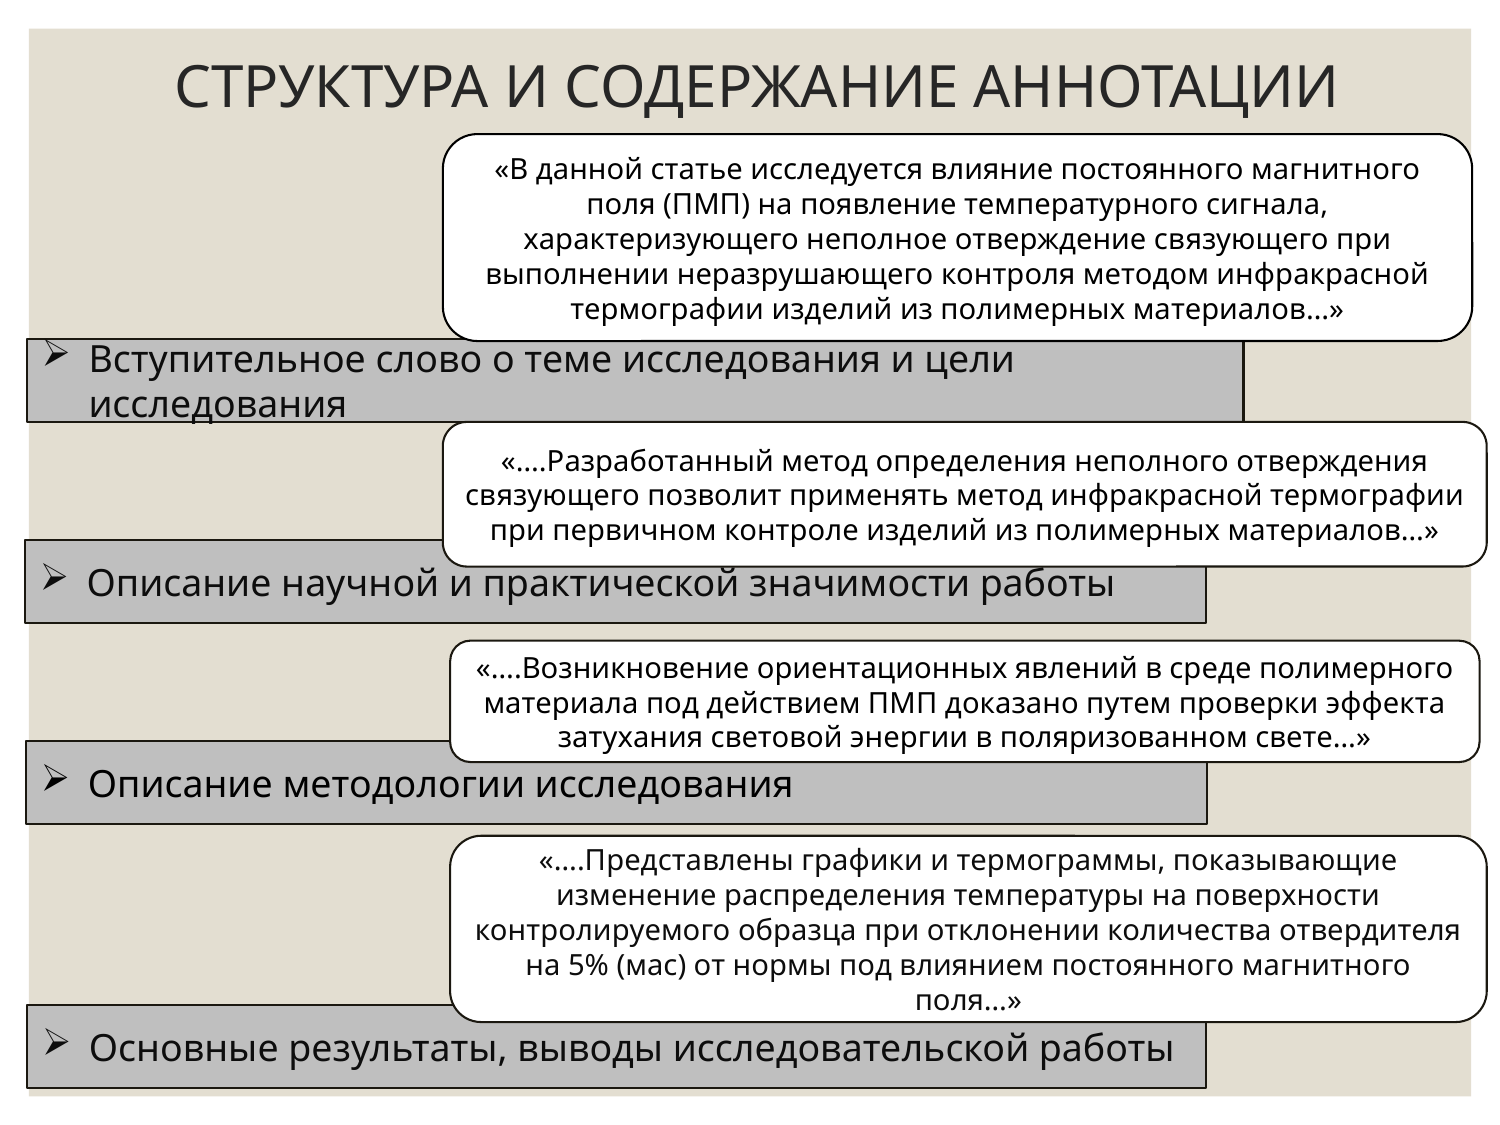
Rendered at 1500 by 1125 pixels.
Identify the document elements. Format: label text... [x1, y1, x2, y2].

text_box Вступительное слово о теме исследования и цели исследования [26, 338, 1245, 423]
text_box Описание научной и практической значимости работы [24, 539, 1207, 624]
text_box Описание методологии исследования [25, 740, 1208, 825]
text_box «….Представлены графики и термограммы, показывающие изменение распределения температуры на поверхности контролируемого образца при отклонении количества отвердителя на 5% (мас) от нормы под влиянием постоянного магнитного поля…» [449, 834, 1488, 1024]
text_box «….Возникновение ориентационных явлений в среде полимерного материала под действием ПМП доказано путем проверки эффекта затухания световой энергии в поляризованном свете…» [449, 639, 1481, 764]
title СТРУКТУРА И СОДЕРЖАНИЕ АННОТАЦИИ [159, 16, 1473, 231]
text_box «….Разработанный метод определения неполного отверждения связующего позволит применять метод инфракрасной термографии при первичном контроле изделий из полимерных материалов…» [441, 420, 1488, 568]
text_box Основные результаты, выводы исследовательской работы [26, 1004, 1207, 1089]
text_box «В данной статье исследуется влияние постоянного магнитного поля (ПМП) на появление температурного сигнала, характеризующего неполное отверждение связующего при выполнении неразрушающего контроля методом инфракрасной термографии изделий из полимерных материалов…» [441, 133, 1474, 343]
